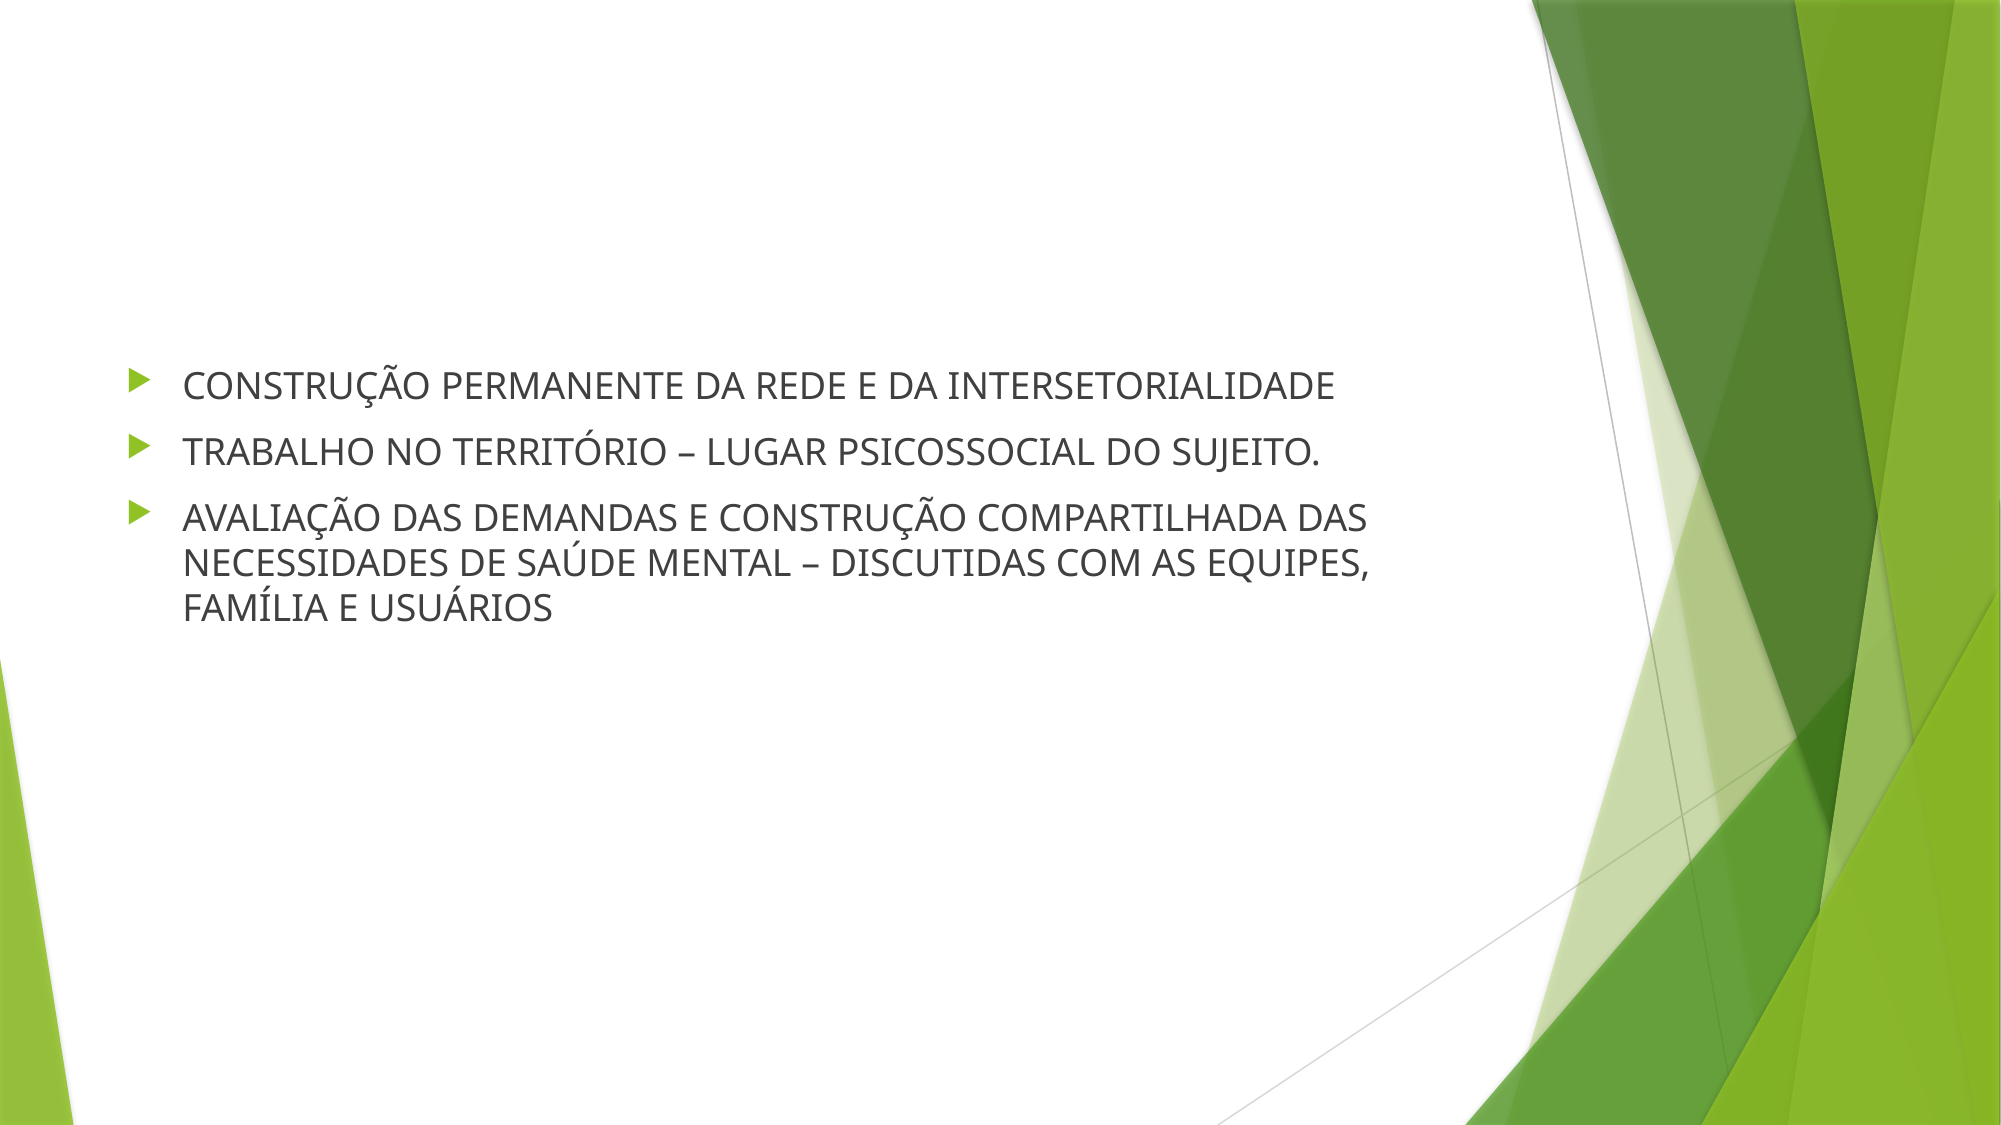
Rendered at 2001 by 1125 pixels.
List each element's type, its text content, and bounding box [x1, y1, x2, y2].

list CONSTRUÇÃO PERMANENTE DA REDE E DA INTERSETORIALIDADE TRABALHO NO TERRITÓRIO – LUGAR PSICOSSOCIAL DO SUJEITO. AVALIAÇÃO DAS DEMANDAS E CONSTRUÇÃO COMPARTILHADA DAS NECESSIDADES DE SAÚDE MENTAL – DISCUTIDAS COM AS EQUIPES, FAMÍLIA E USUÁRIOS [111, 354, 1522, 992]
